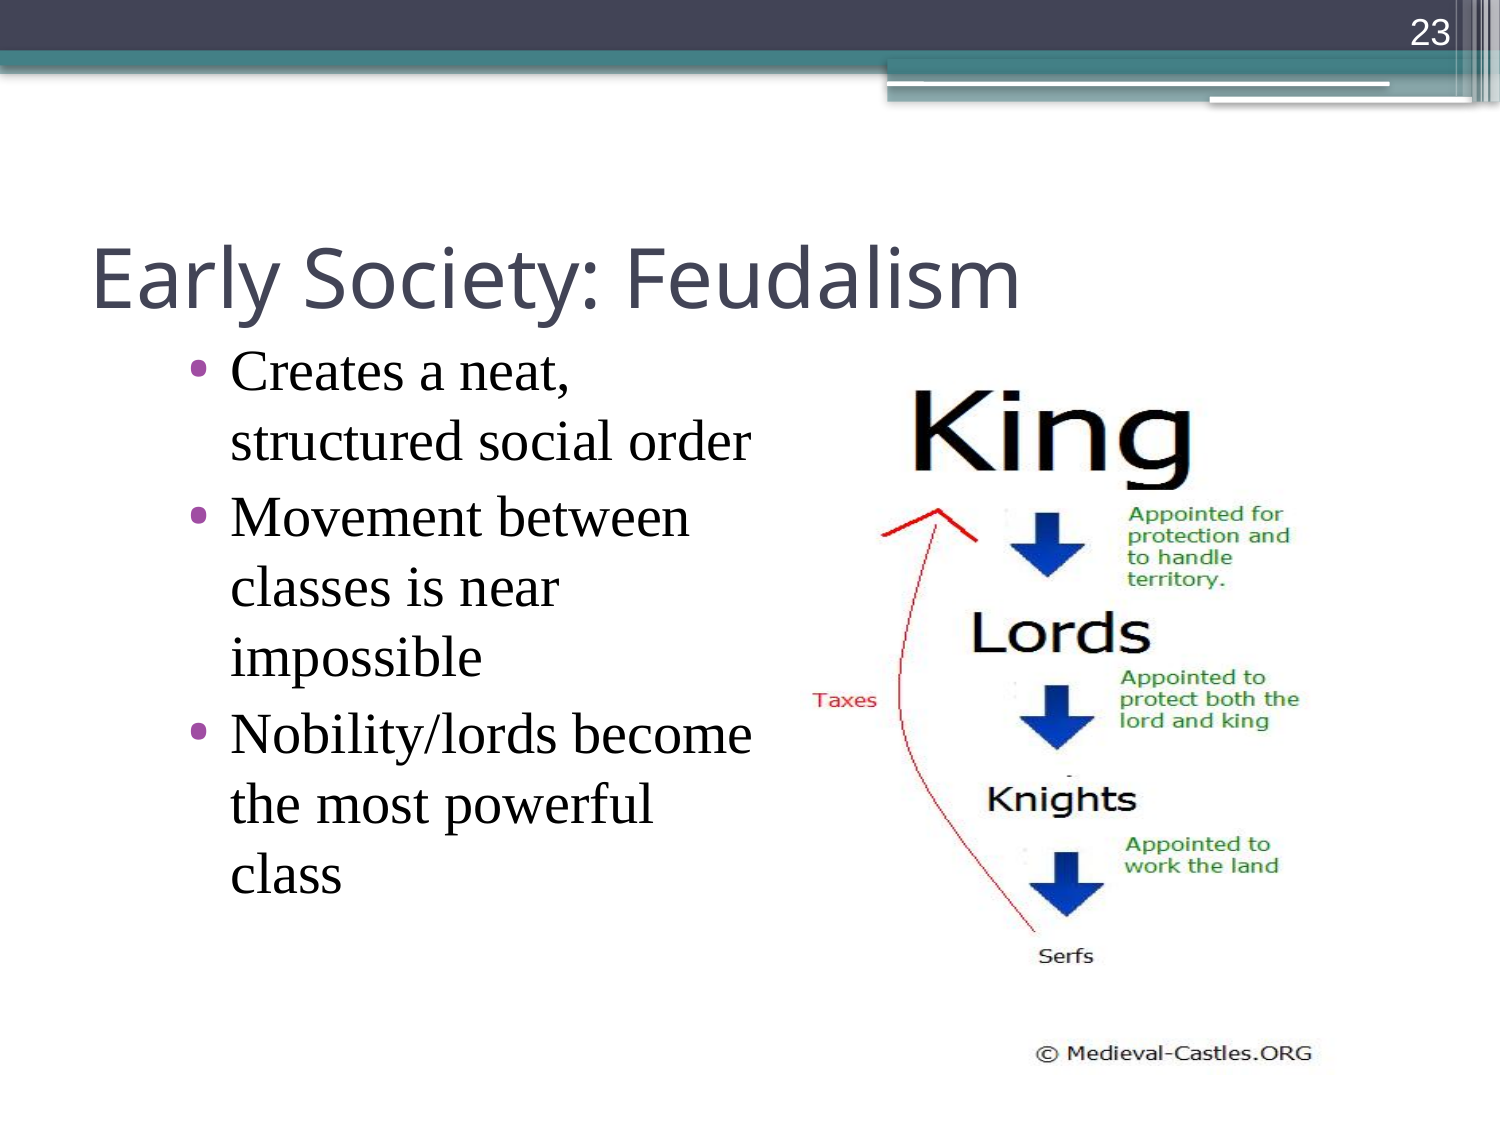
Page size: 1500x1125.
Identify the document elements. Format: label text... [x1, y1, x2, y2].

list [799, 362, 1350, 1076]
list Creates a neat, structured social order Movement between classes is near impossible Nobility/lords become the most powerful class [155, 324, 772, 1000]
slide_number 23 [1341, 0, 1466, 61]
title Early Society: Feudalism [75, 187, 1425, 363]
